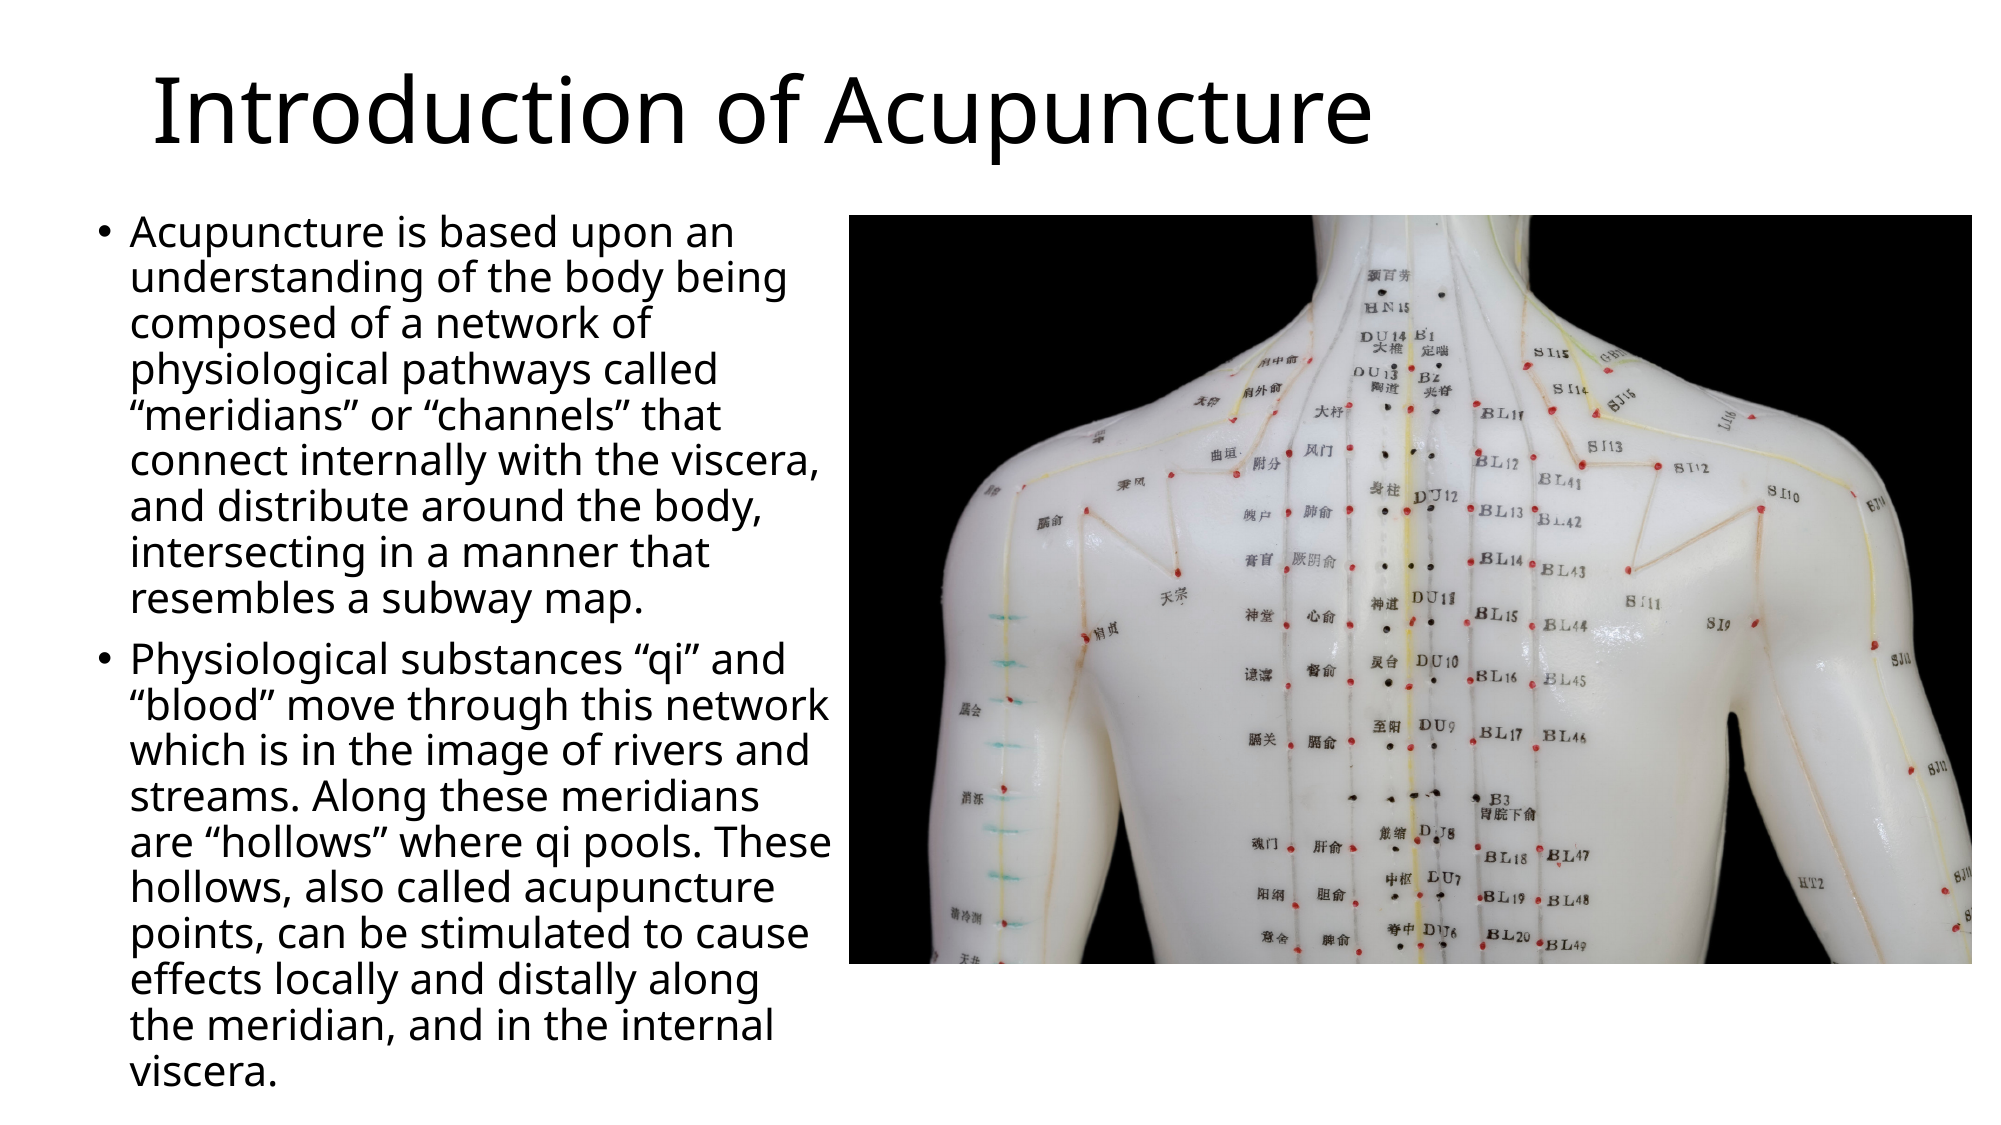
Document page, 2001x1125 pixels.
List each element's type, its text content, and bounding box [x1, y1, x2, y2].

list Acupuncture is based upon an understanding of the body being composed of a network of physiological pathways called “meridians” or “channels” that connect internally with the viscera, and distribute around the body, intersecting in a manner that resembles a subway map. Physiological substances “qi” and “blood” move through this network which is in the image of rivers and streams. Along these meridians are “hollows” where qi pools. These hollows, also called acupuncture points, can be stimulated to cause effects locally and distally along the meridian, and in the internal viscera. [82, 202, 850, 1125]
picture [849, 215, 1972, 964]
title Introduction of Acupuncture [137, 59, 1863, 215]
